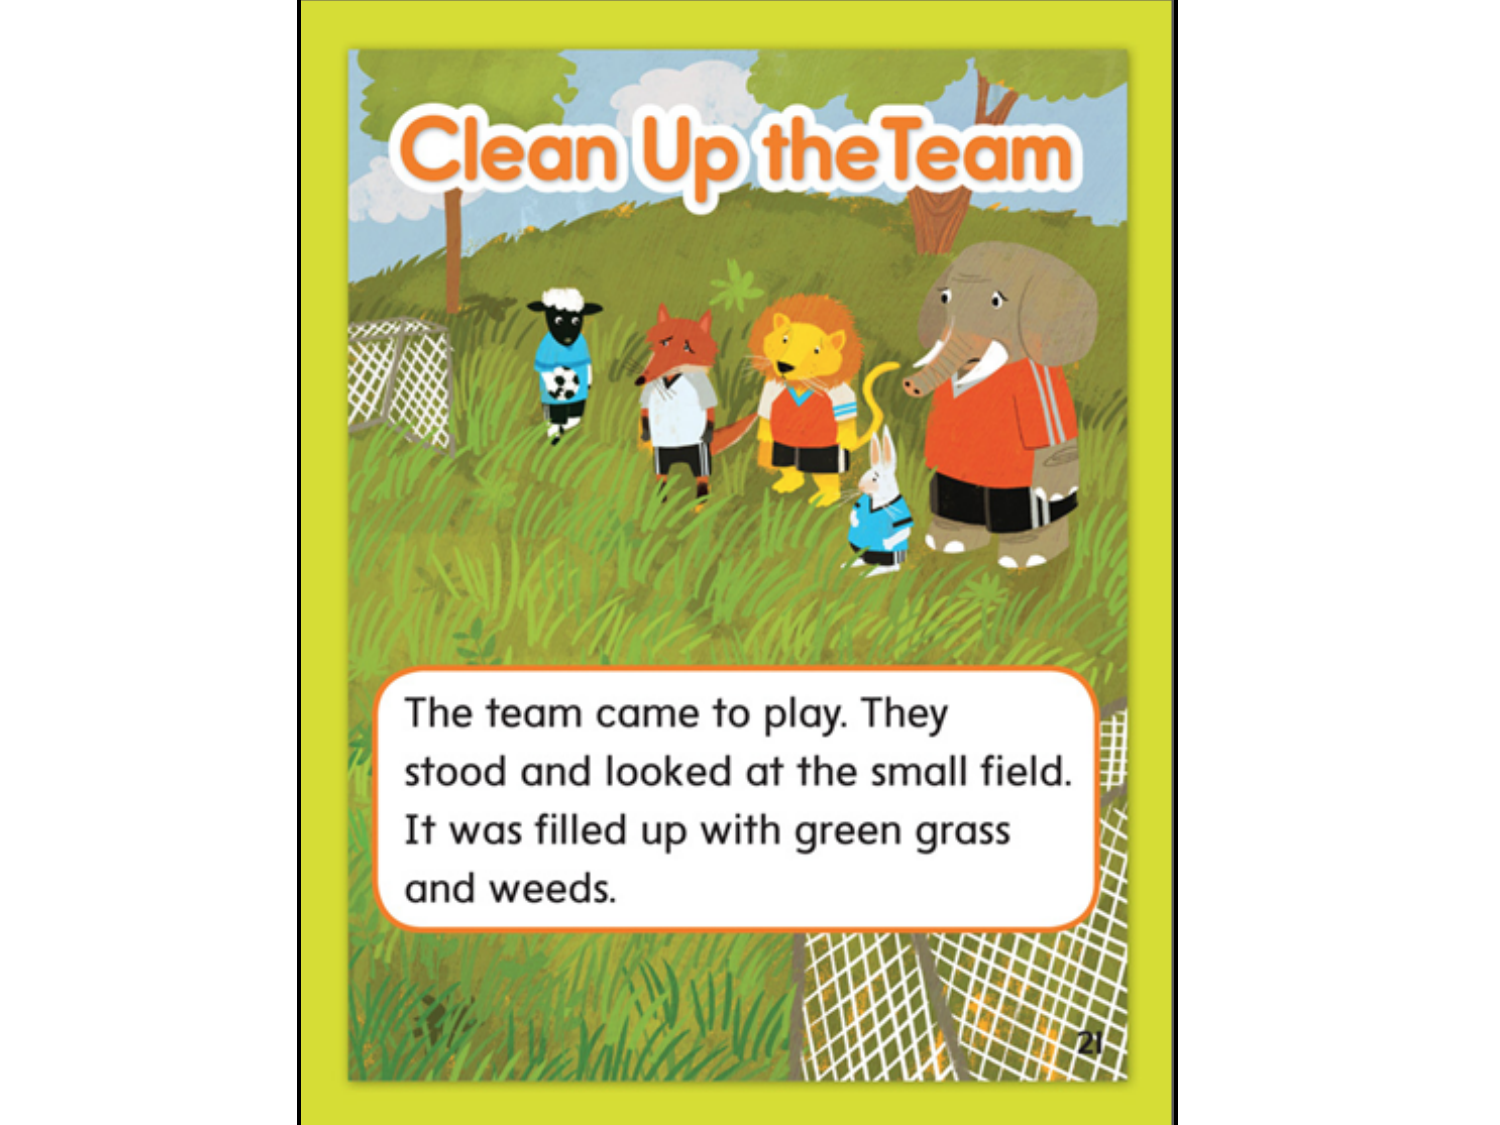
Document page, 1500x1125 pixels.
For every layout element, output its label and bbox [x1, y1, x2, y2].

picture [300, 0, 1175, 1125]
